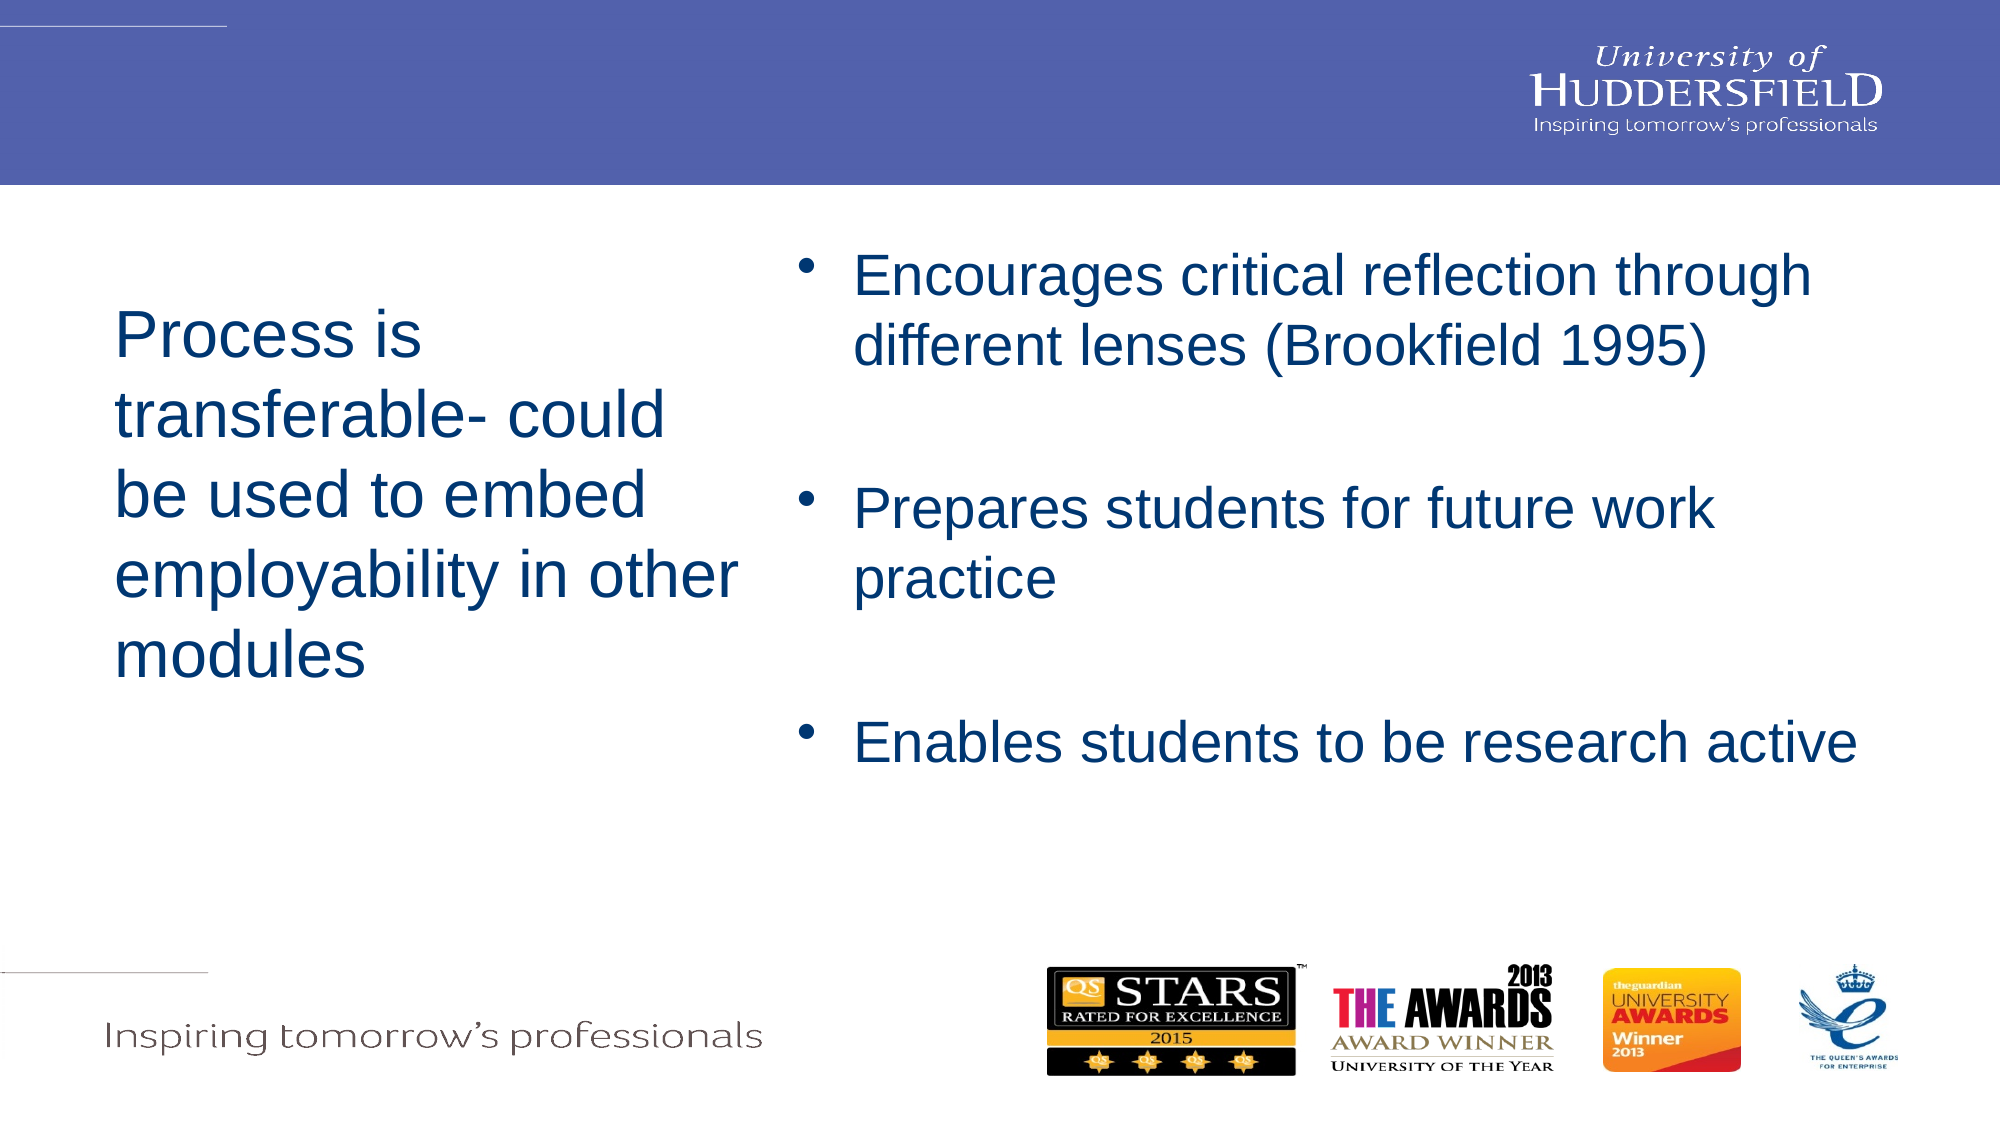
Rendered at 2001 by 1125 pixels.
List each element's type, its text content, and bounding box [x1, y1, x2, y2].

picture [0, 0, 2000, 185]
picture [1330, 1005, 1554, 1071]
picture [1047, 1005, 1307, 1076]
picture [1603, 1005, 1741, 1072]
list Encourages critical reflection through different lenses (Brookfield 1995) Prepares students for future work practice Enables students to be research active [781, 44, 1900, 1005]
list Process is transferable- could be used to embed employability in other modules [99, 235, 758, 1005]
picture [0, 944, 788, 1059]
picture [1799, 1005, 1898, 1071]
